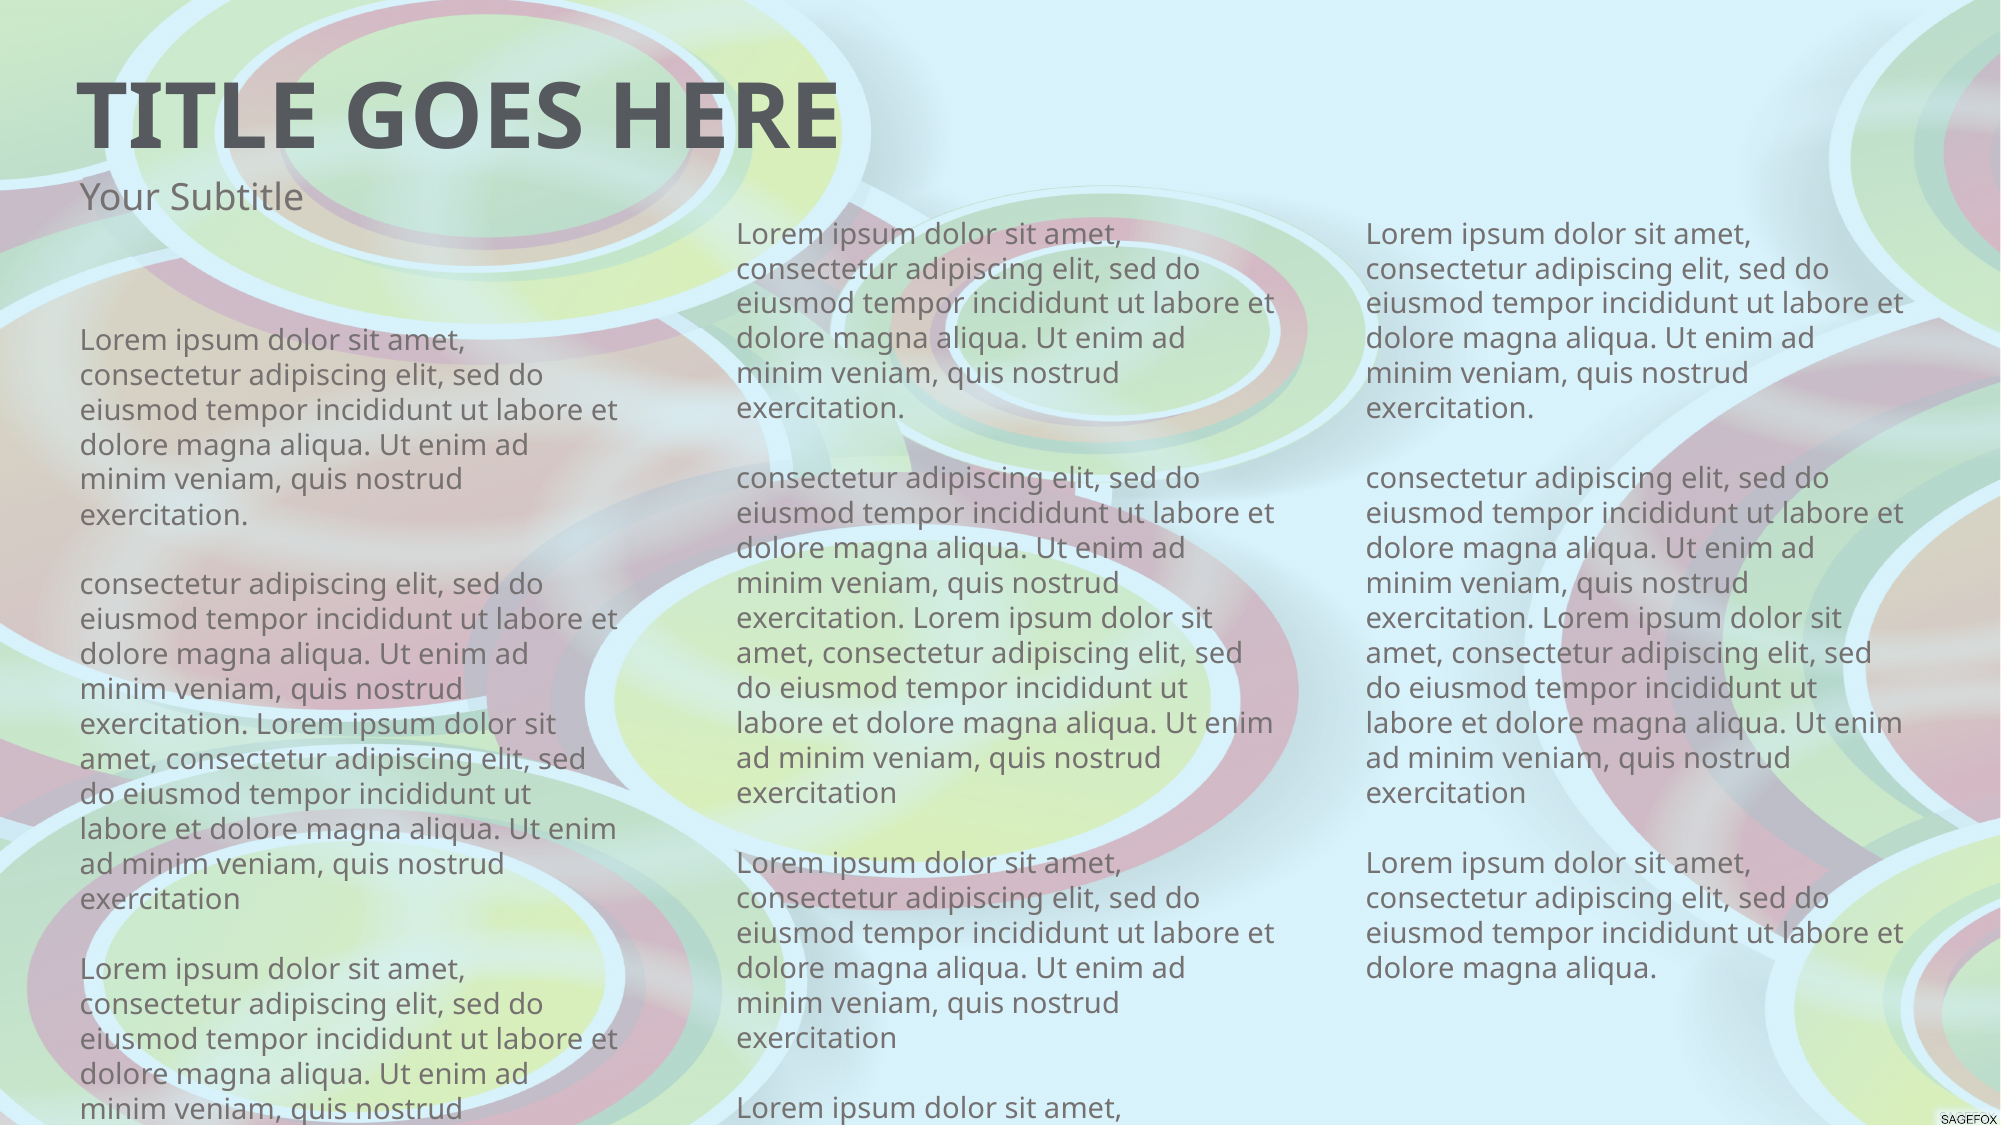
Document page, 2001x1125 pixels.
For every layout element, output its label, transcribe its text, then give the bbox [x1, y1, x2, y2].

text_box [60, 49, 1020, 227]
picture [1938, 1114, 1999, 1125]
text_box Lorem ipsum dolor sit amet, consectetur adipiscing elit, sed do eiusmod tempor incididunt ut labore et dolore magna aliqua. Ut enim ad minim veniam, quis nostrud exercitation. consectetur adipiscing elit, sed do eiusmod tempor incididunt ut labore et dolore magna aliqua. Ut enim ad minim veniam, quis nostrud exercitation. Lorem ipsum dolor sit amet, consectetur adipiscing elit, sed do eiusmod tempor incididunt ut labore et dolore magna aliqua. Ut enim ad minim veniam, quis nostrud exercitation Lorem ipsum dolor sit amet, consectetur adipiscing elit, sed do eiusmod tempor incididunt ut labore et dolore magna aliqua. Ut enim ad minim veniam, quis nostrud exercitation Lorem ipsum dolor sit amet, consectetur adipiscing elit, sed do eiusmod. [721, 207, 1292, 1125]
text_box Lorem ipsum dolor sit amet, consectetur adipiscing elit, sed do eiusmod tempor incididunt ut labore et dolore magna aliqua. Ut enim ad minim veniam, quis nostrud exercitation. consectetur adipiscing elit, sed do eiusmod tempor incididunt ut labore et dolore magna aliqua. Ut enim ad minim veniam, quis nostrud exercitation. Lorem ipsum dolor sit amet, consectetur adipiscing elit, sed do eiusmod tempor incididunt ut labore et dolore magna aliqua. Ut enim ad minim veniam, quis nostrud exercitation Lorem ipsum dolor sit amet, consectetur adipiscing elit, sed do eiusmod tempor incididunt ut labore et dolore magna aliqua. Ut enim ad minim veniam, quis nostrud exercitation. [64, 313, 635, 1125]
text_box Lorem ipsum dolor sit amet, consectetur adipiscing elit, sed do eiusmod tempor incididunt ut labore et dolore magna aliqua. Ut enim ad minim veniam, quis nostrud exercitation. consectetur adipiscing elit, sed do eiusmod tempor incididunt ut labore et dolore magna aliqua. Ut enim ad minim veniam, quis nostrud exercitation. Lorem ipsum dolor sit amet, consectetur adipiscing elit, sed do eiusmod tempor incididunt ut labore et dolore magna aliqua. Ut enim ad minim veniam, quis nostrud exercitation Lorem ipsum dolor sit amet, consectetur adipiscing elit, sed do eiusmod tempor incididunt ut labore et dolore magna aliqua. [1350, 207, 1921, 992]
